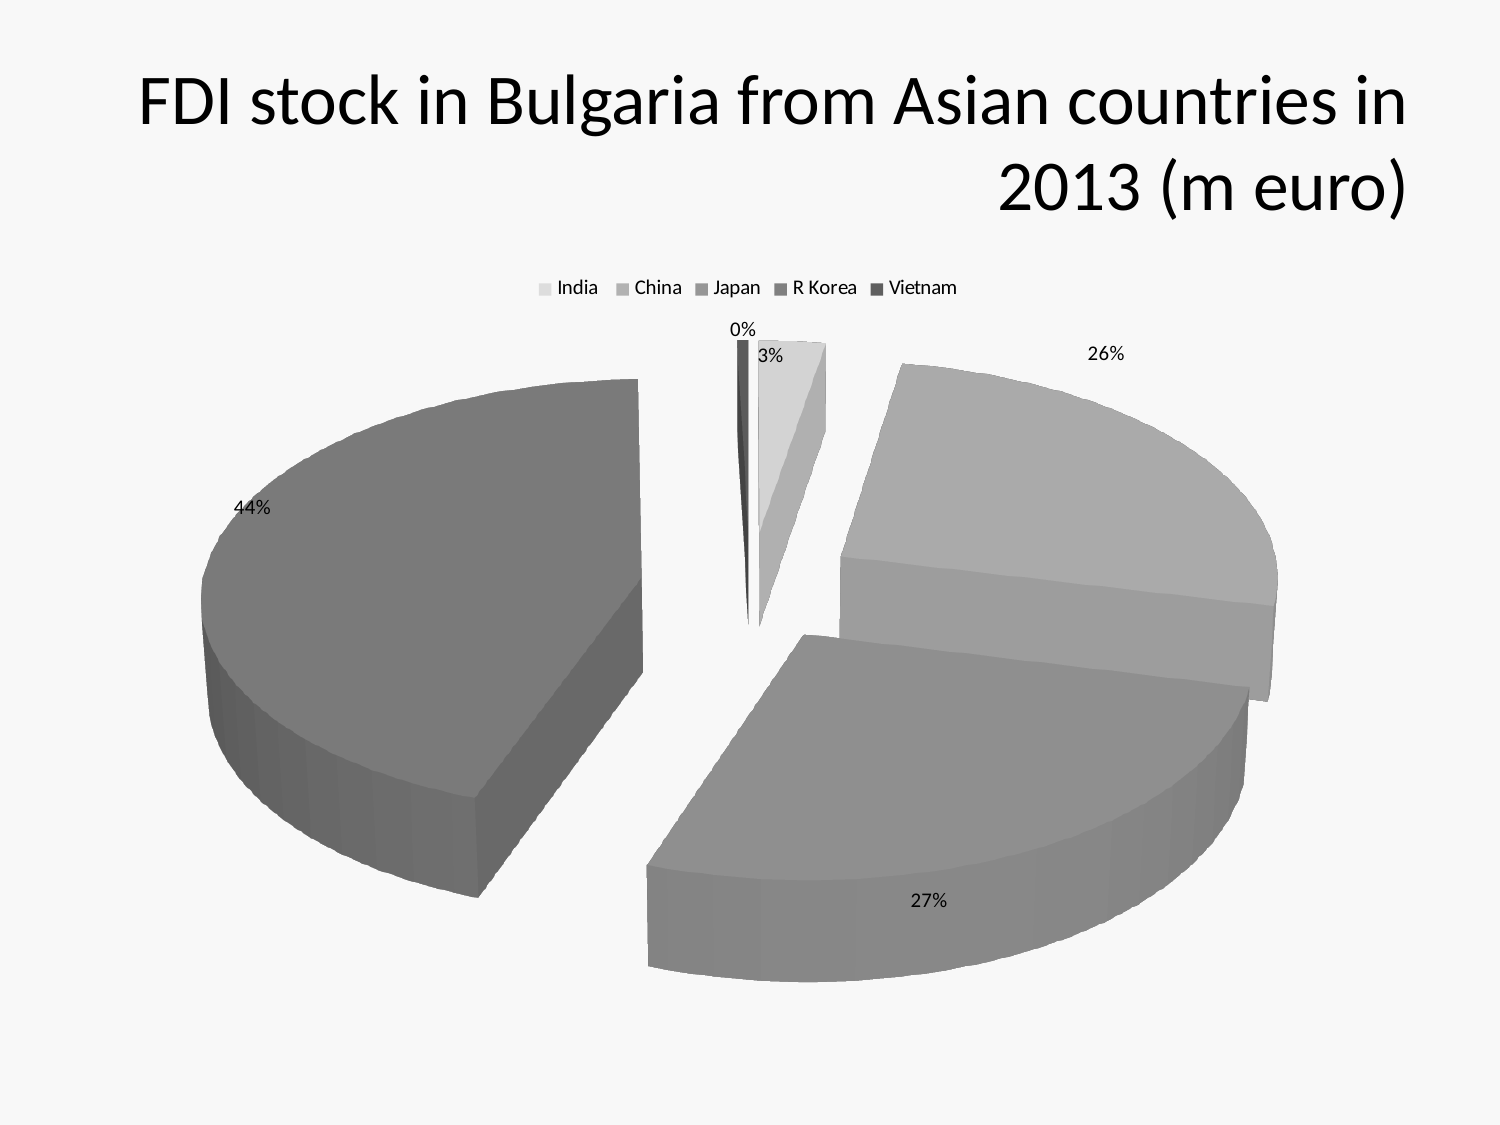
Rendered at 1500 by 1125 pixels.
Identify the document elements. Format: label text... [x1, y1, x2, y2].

title FDI stock in Bulgaria from Asian countries in 2013 (m euro) [75, 45, 1425, 233]
chart [74, 262, 1426, 1006]
